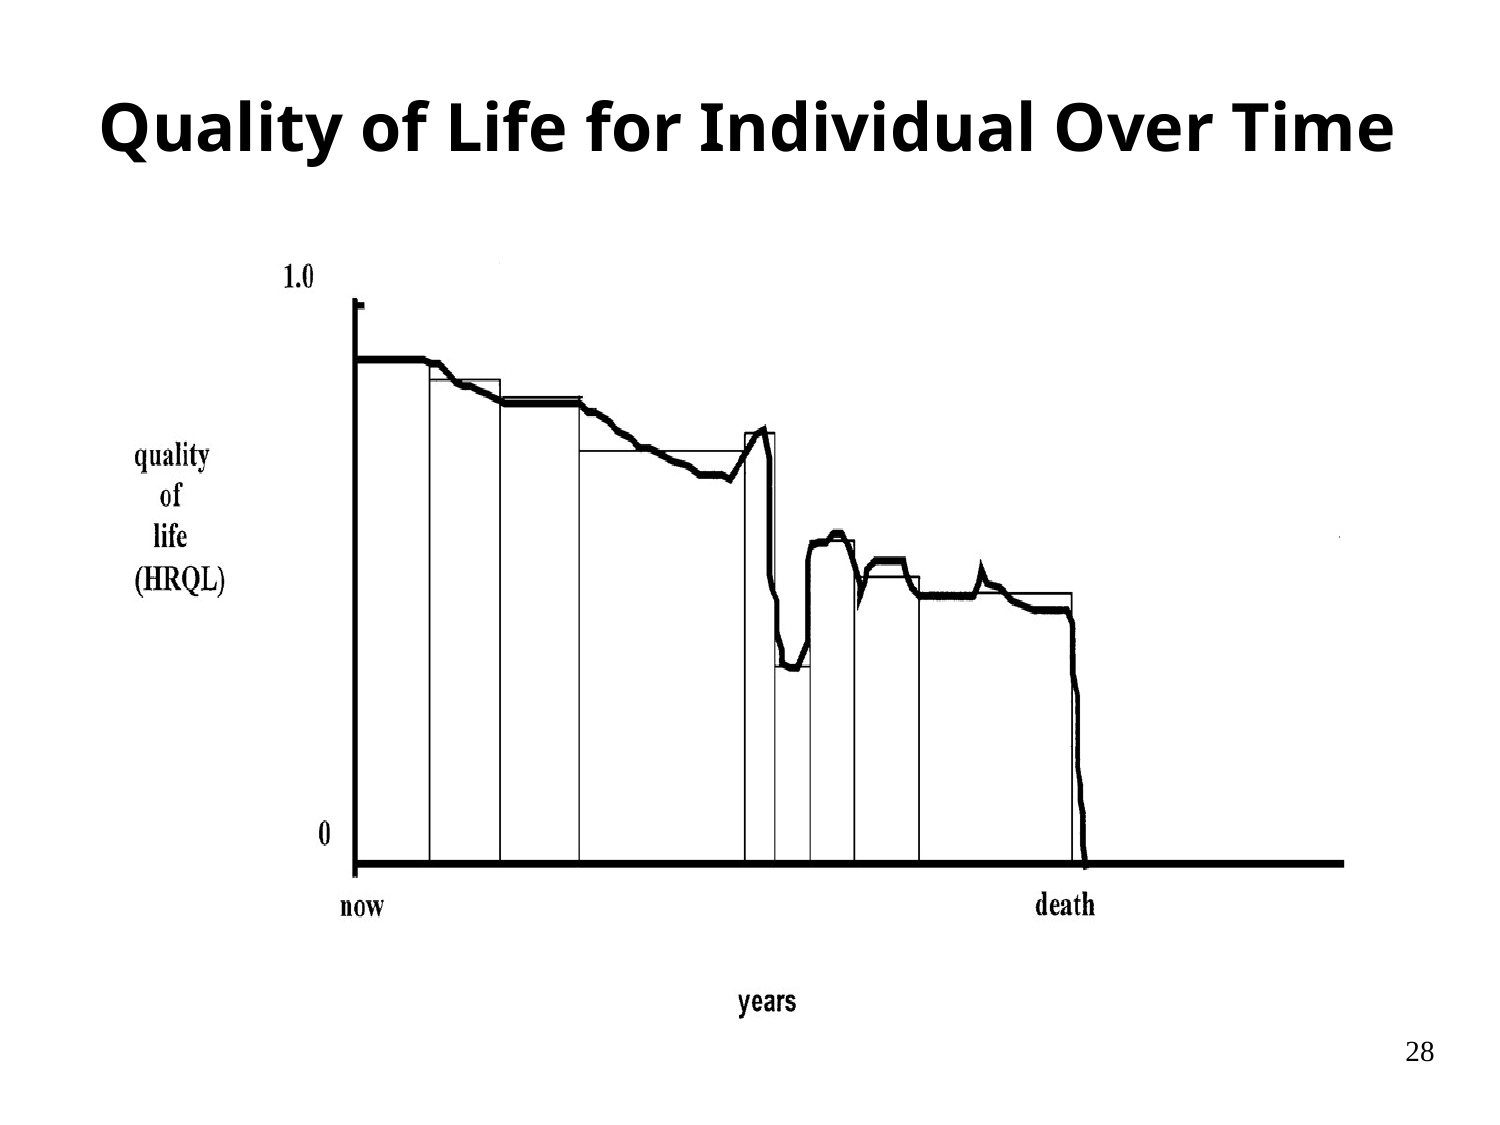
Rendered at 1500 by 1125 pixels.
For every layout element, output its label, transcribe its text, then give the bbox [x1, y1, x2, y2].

slide_number 28 [1209, 1024, 1451, 1103]
picture [133, 262, 1345, 1021]
text_box Quality of Life for Individual Over Time [0, 86, 1498, 164]
